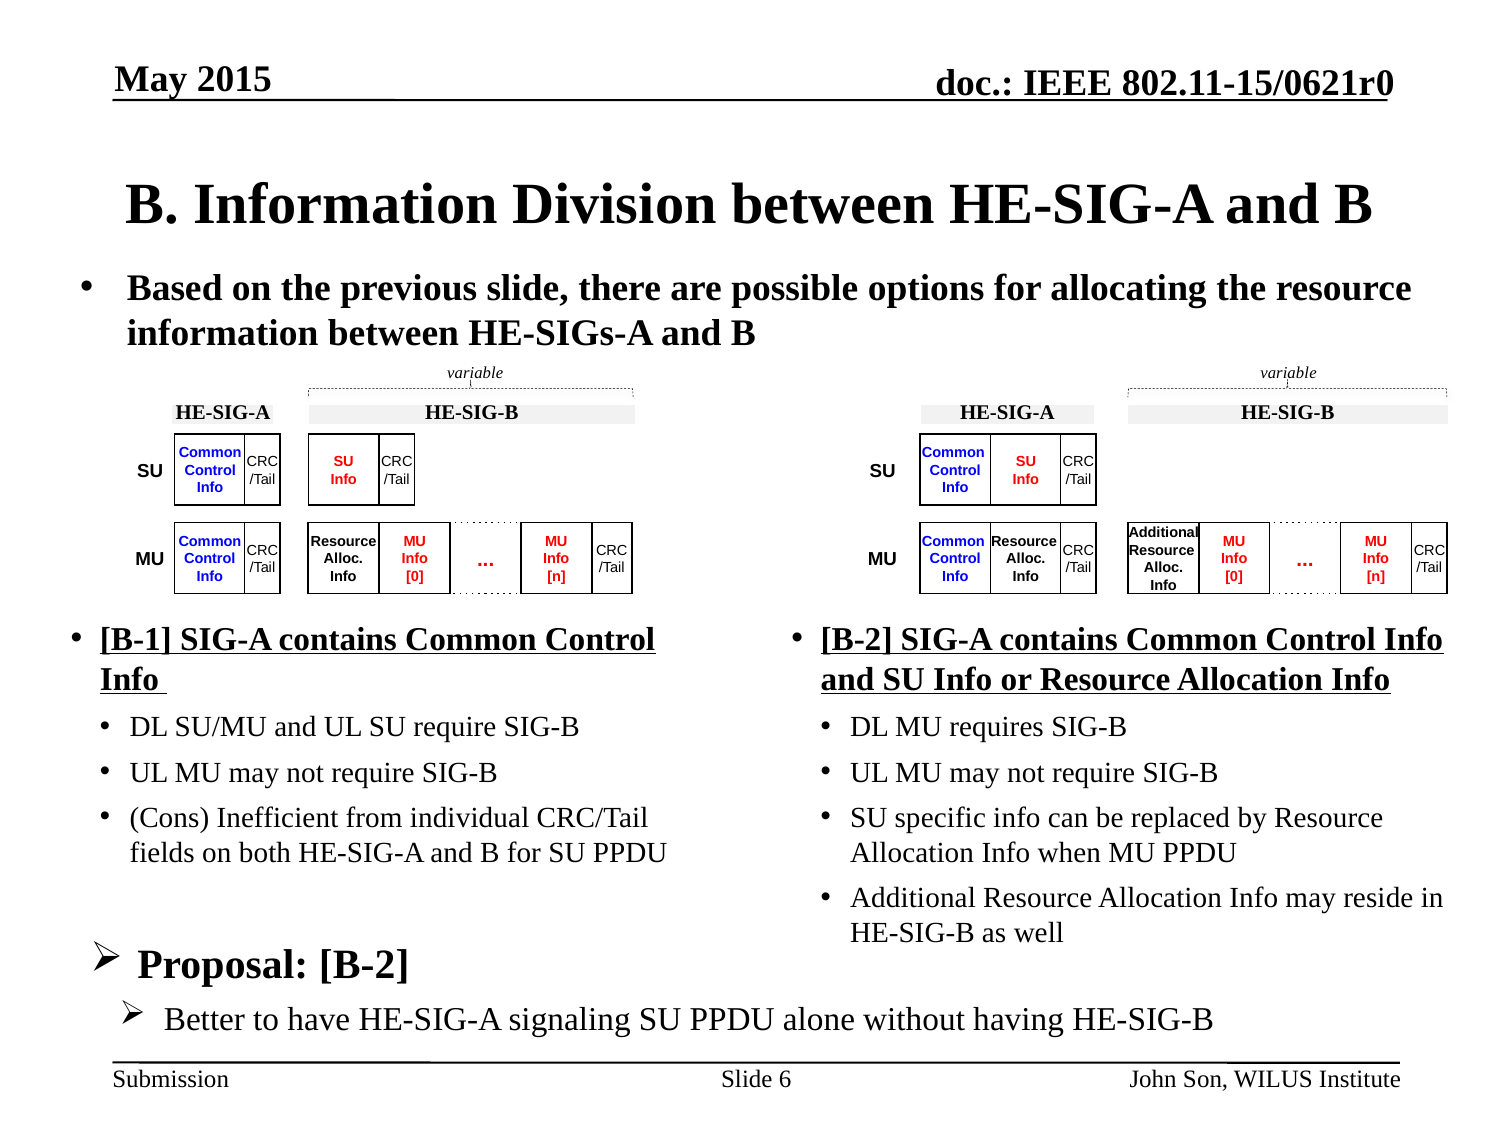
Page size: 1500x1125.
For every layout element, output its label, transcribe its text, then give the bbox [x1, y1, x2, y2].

text_box CRC /Tail [1060, 522, 1097, 594]
text_box MU Info [n] [520, 522, 591, 594]
text_box variable [312, 367, 638, 382]
text_box HE-SIG-A [921, 405, 1094, 424]
text_box CRC /Tail [244, 434, 281, 505]
text_box CRC /Tail [244, 522, 281, 594]
text_box Additional Resource Alloc. Info [1128, 522, 1199, 594]
text_box SU [114, 434, 174, 505]
text_box SU [847, 434, 918, 505]
text_box CRC /Tail [379, 434, 415, 505]
text_box Resource Alloc. Info [991, 522, 1060, 594]
text_box CRC /Tail [1060, 434, 1097, 505]
text_box CRC /Tail [591, 522, 632, 594]
text_box Resource Alloc. Info [308, 522, 379, 594]
text_box Common Control Info [174, 434, 244, 505]
text_box MU Info [n] [1340, 522, 1411, 594]
text_box Based on the previous slide, there are possible options for allocating the resource information between HE-SIGs-A and B [64, 255, 1437, 327]
text_box [B-2] SIG-A contains Common Control Info and SU Info or Resource Allocation Info DL MU requires SIG-B UL MU may not require SIG-B SU specific info can be replaced by Resource Allocation Info when MU PPDU Additional Resource Allocation Info may reside in HE-SIG-B as well [776, 609, 1485, 894]
text_box Common Control Info [919, 522, 991, 594]
text_box CRC /Tail [1411, 522, 1448, 594]
text_box HE-SIG-B [1128, 405, 1448, 424]
text_box ... [451, 522, 520, 594]
text_box MU Info [0] [379, 522, 451, 594]
text_box Proposal: [B-2] Better to have HE-SIG-A signaling SU PPDU alone without having HE-SIG-B [75, 928, 1447, 1024]
text_box MU [114, 522, 174, 594]
text_box [1127, 379, 1449, 398]
text_box HE-SIG-B [309, 405, 635, 424]
text_box variable [1129, 367, 1449, 382]
text_box SU Info [308, 434, 379, 505]
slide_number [114, 54, 423, 100]
footer John Son, WILUS Institute [878, 1061, 1402, 1093]
text_box SU Info [991, 434, 1060, 505]
text_box MU [846, 522, 918, 594]
text_box [306, 382, 636, 398]
text_box MU Info [0] [1199, 522, 1270, 594]
text_box Common Control Info [174, 522, 244, 594]
title B. Information Division between HE-SIG-A and B [48, 112, 1452, 288]
text_box HE-SIG-A [172, 405, 273, 424]
text_box ... [1270, 522, 1340, 594]
text_box [B-1] SIG-A contains Common Control Info DL SU/MU and UL SU require SIG-B UL MU may not require SIG-B (Cons) Inefficient from individual CRC/Tail fields on both HE-SIG-A and B for SU PPDU [55, 609, 729, 839]
text_box Common Control Info [919, 434, 991, 505]
slide_number Slide 6 [712, 1061, 800, 1123]
